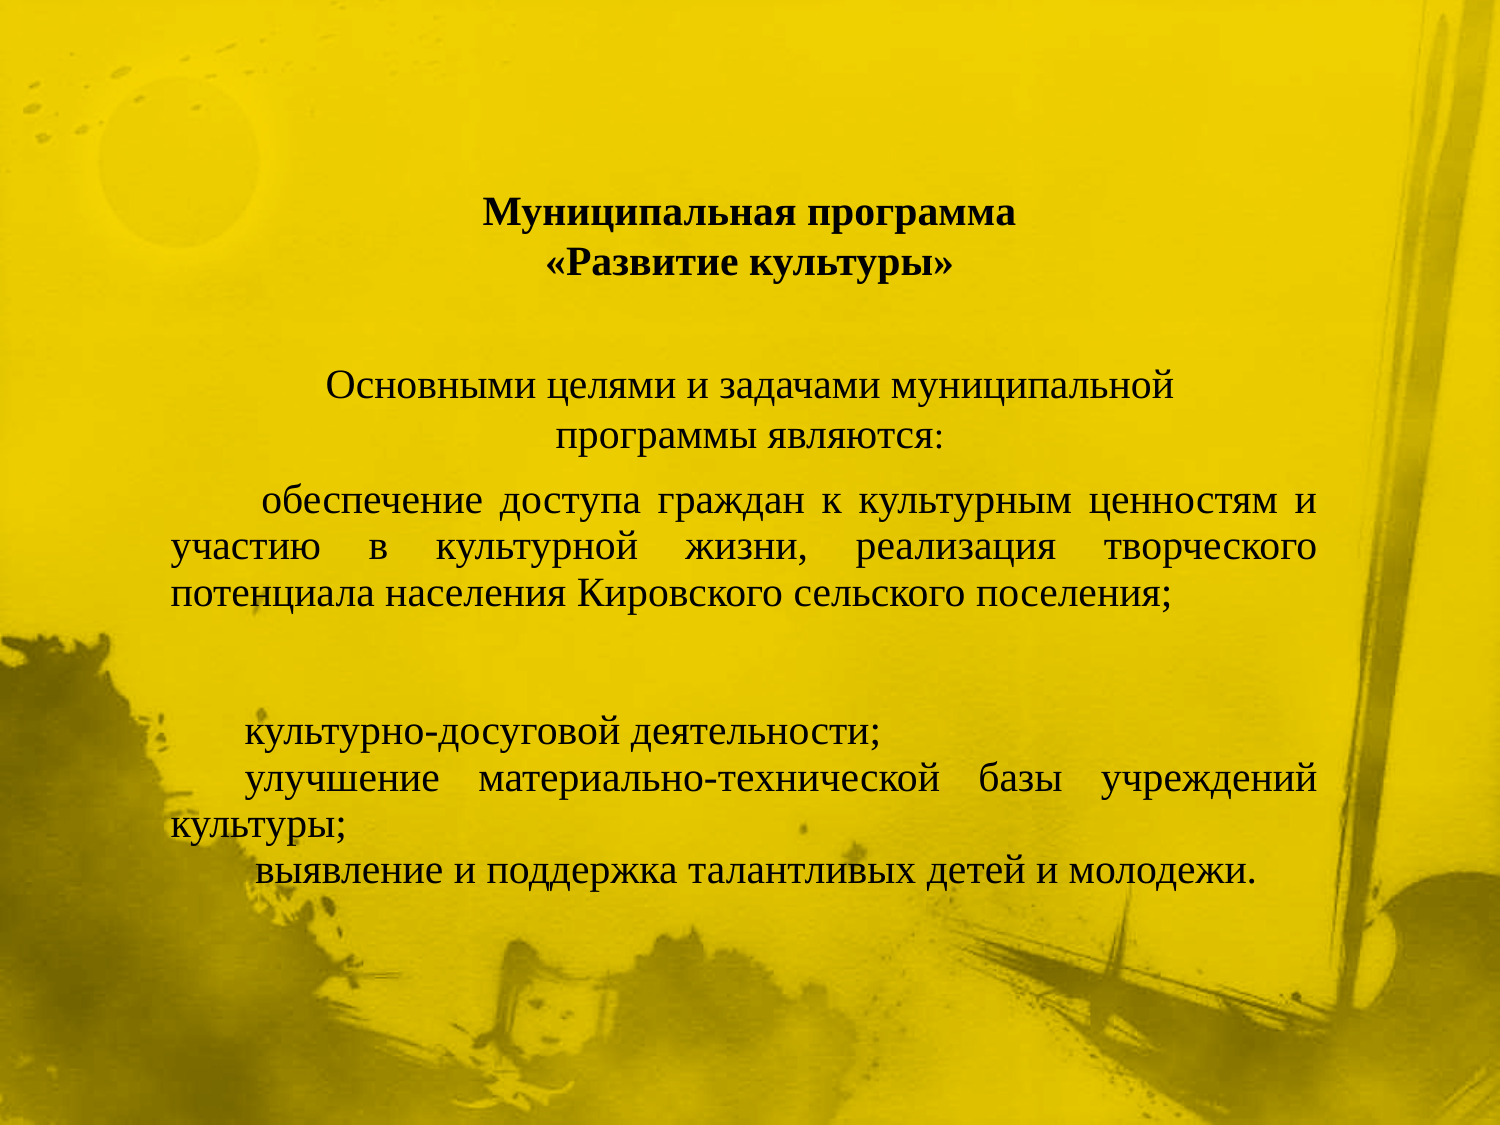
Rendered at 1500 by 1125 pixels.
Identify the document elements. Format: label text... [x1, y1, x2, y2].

table_cell культурно-досуговой деятельности; улучшение материально-технической базы учреждений культуры; выявление и поддержка талантливых детей и молодежи. [159, 661, 1329, 949]
subtitle Основными целями и задачами муниципальной программы являются: [225, 349, 1275, 421]
table_header обеспечение доступа граждан к культурным ценностям и участию в культурной жизни, реализация творческого потенциала населения Кировского сельского поселения; [159, 476, 1329, 661]
title Муниципальная программа «Развитие культуры» [112, 113, 1388, 355]
